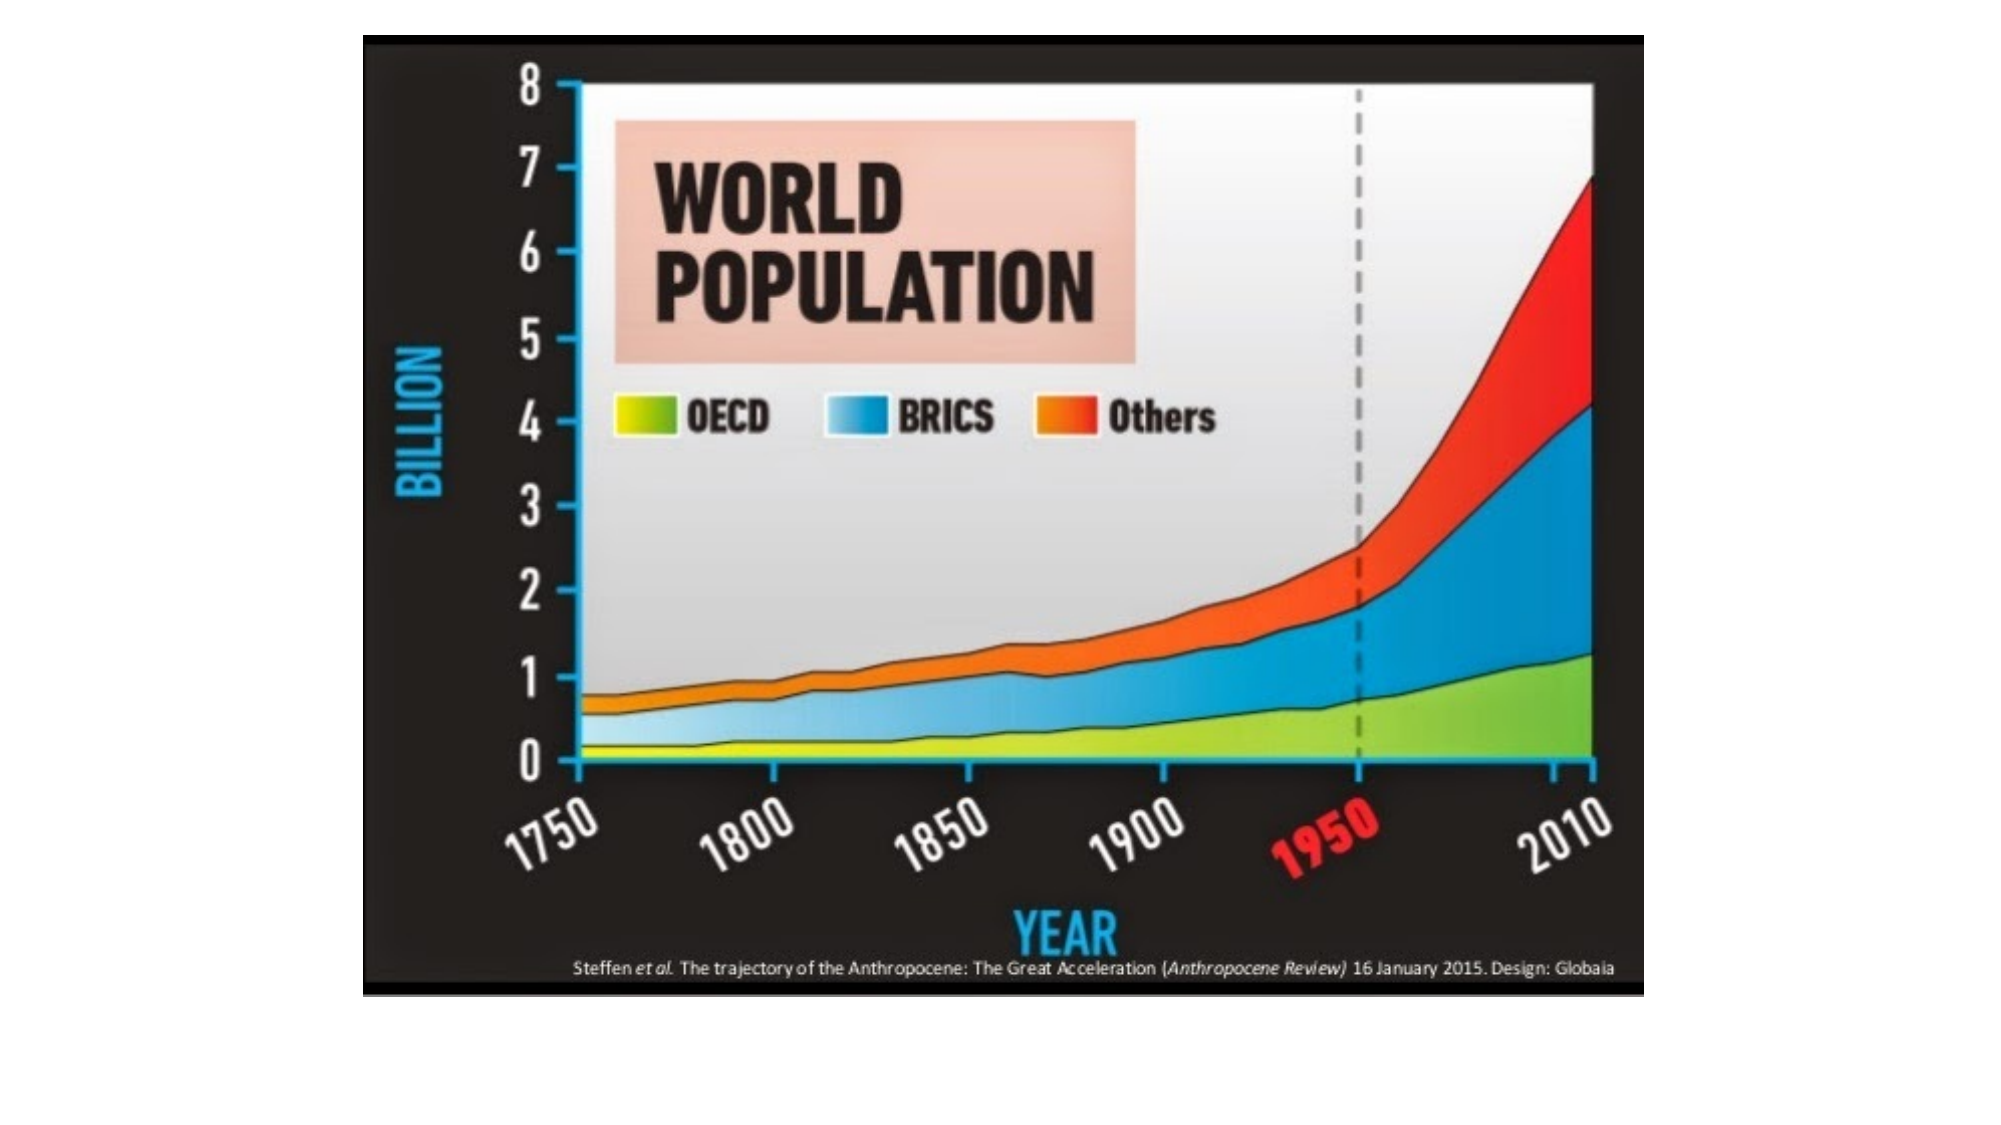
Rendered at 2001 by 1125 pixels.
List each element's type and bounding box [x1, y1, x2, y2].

picture [362, 35, 1644, 997]
